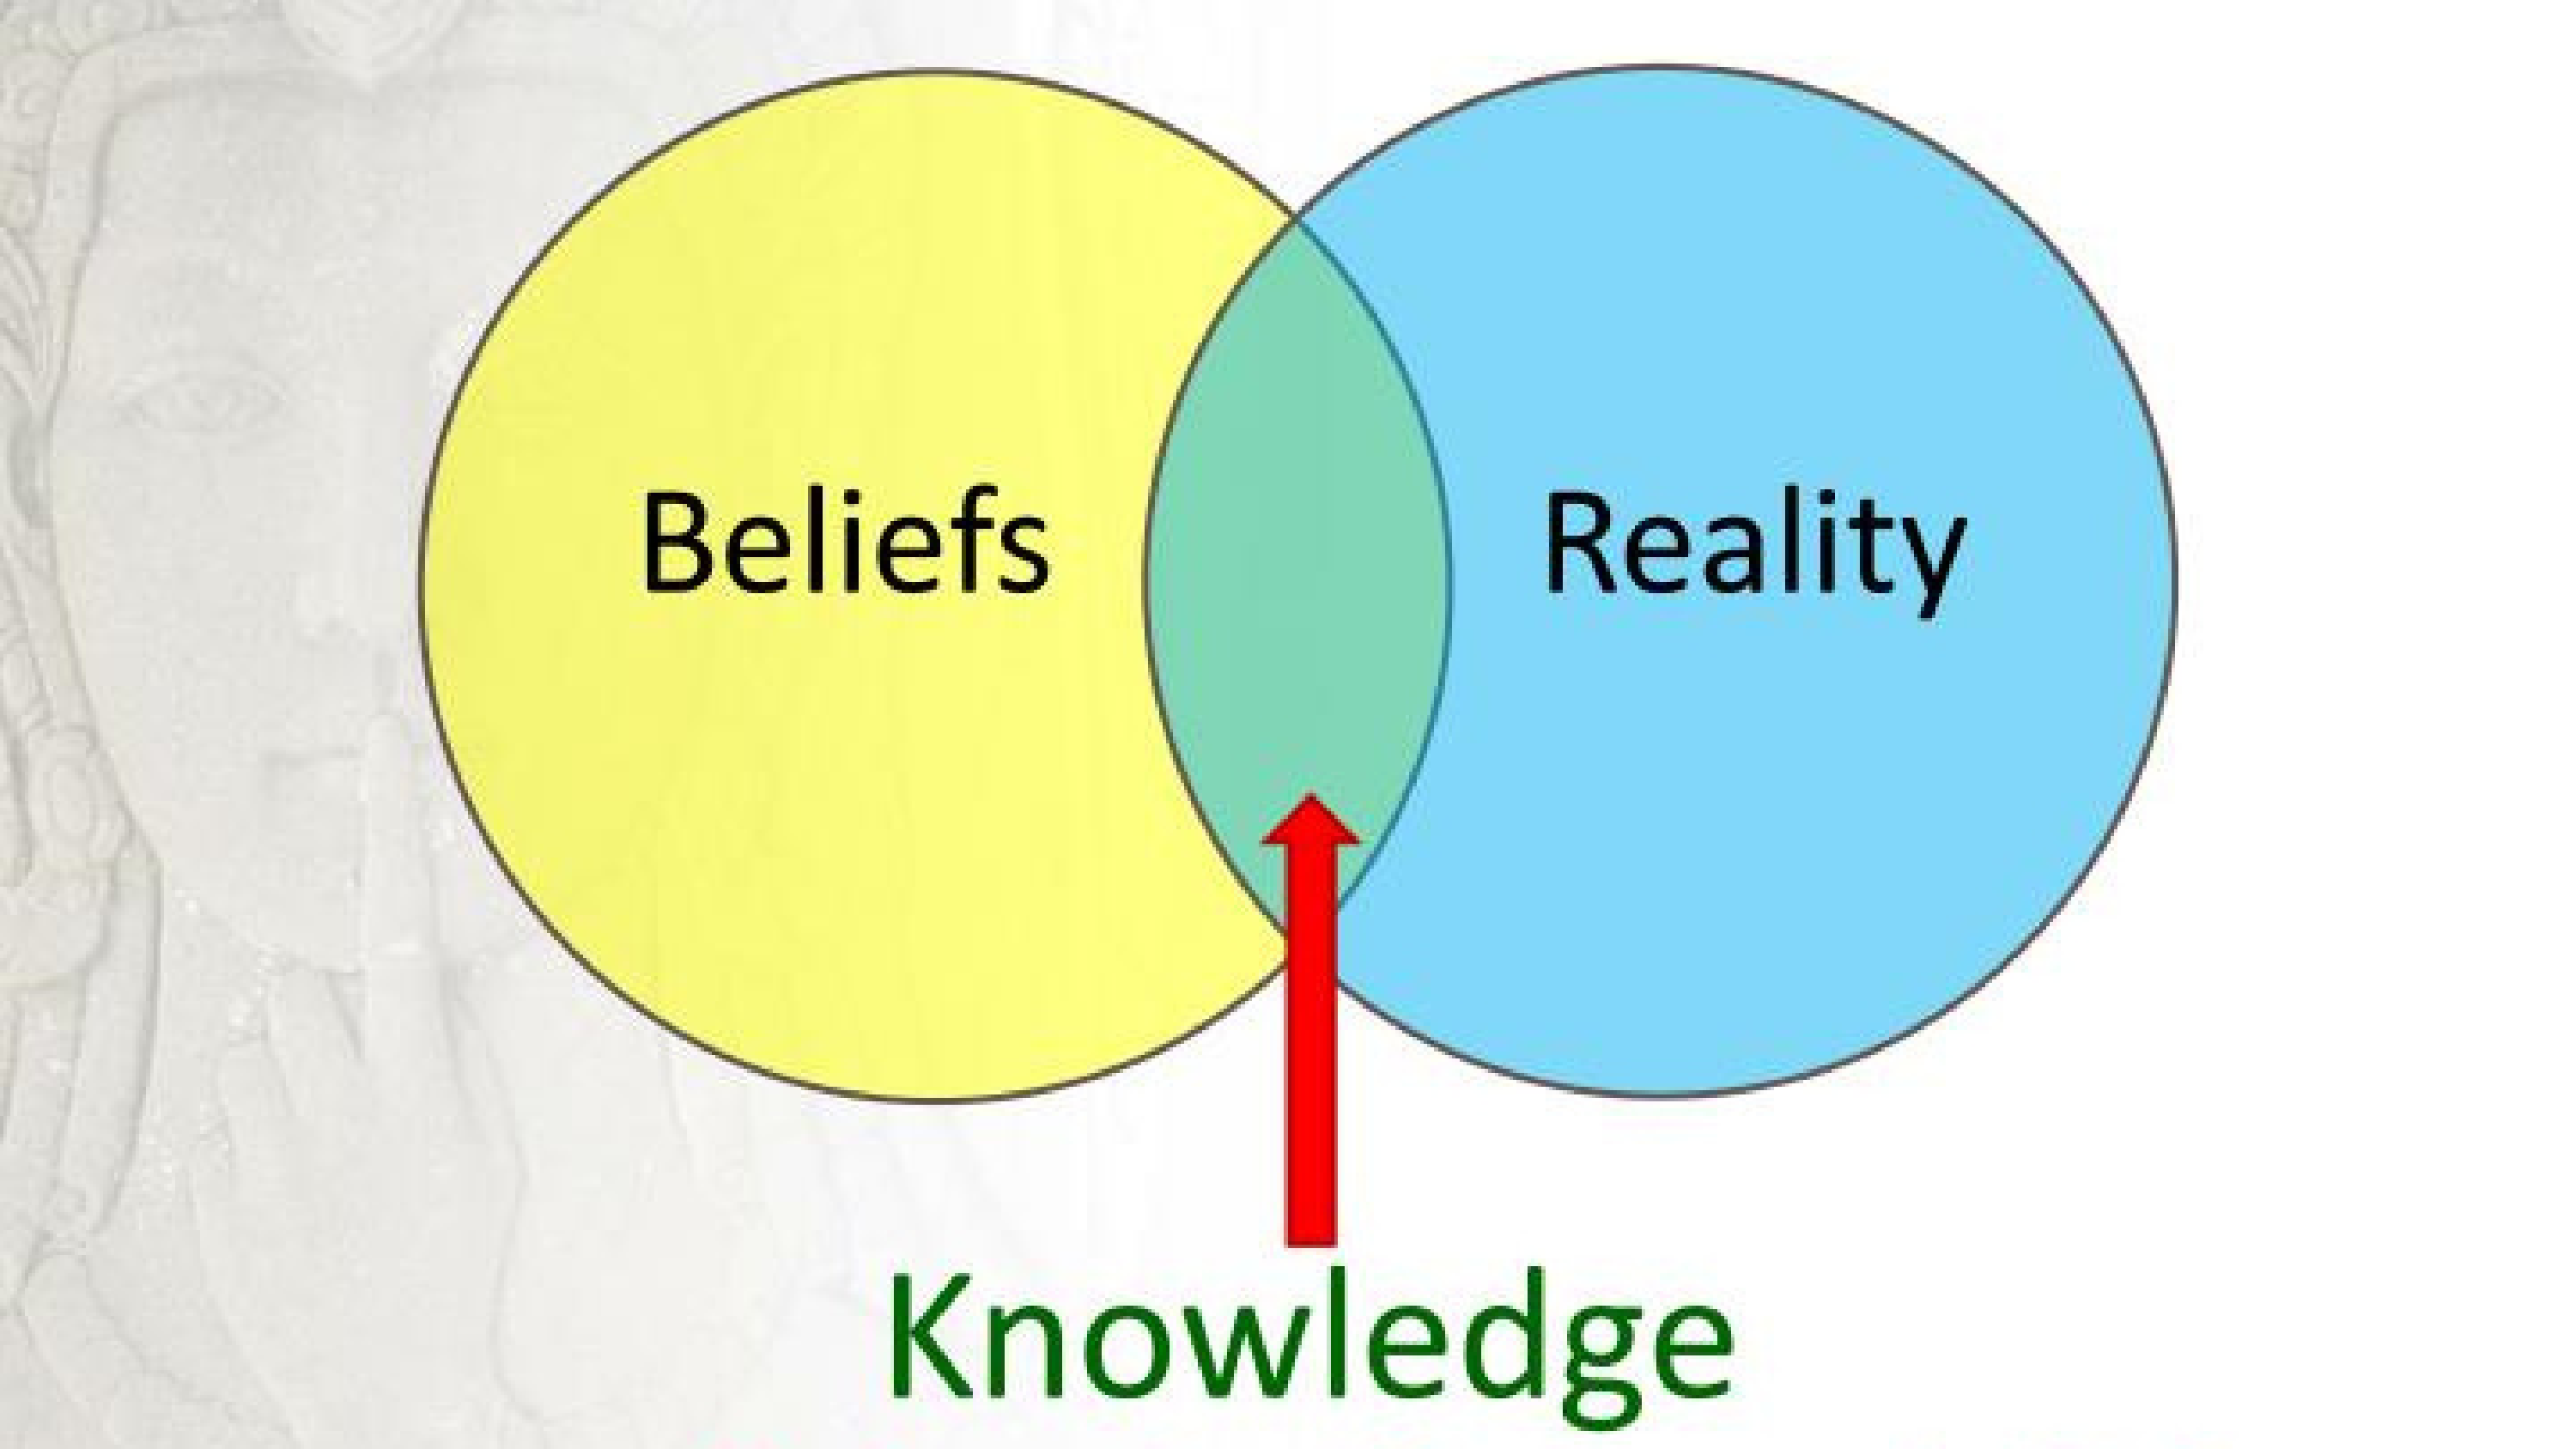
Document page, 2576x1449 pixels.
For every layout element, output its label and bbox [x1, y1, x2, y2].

text_box [0, 0, 2576, 1449]
